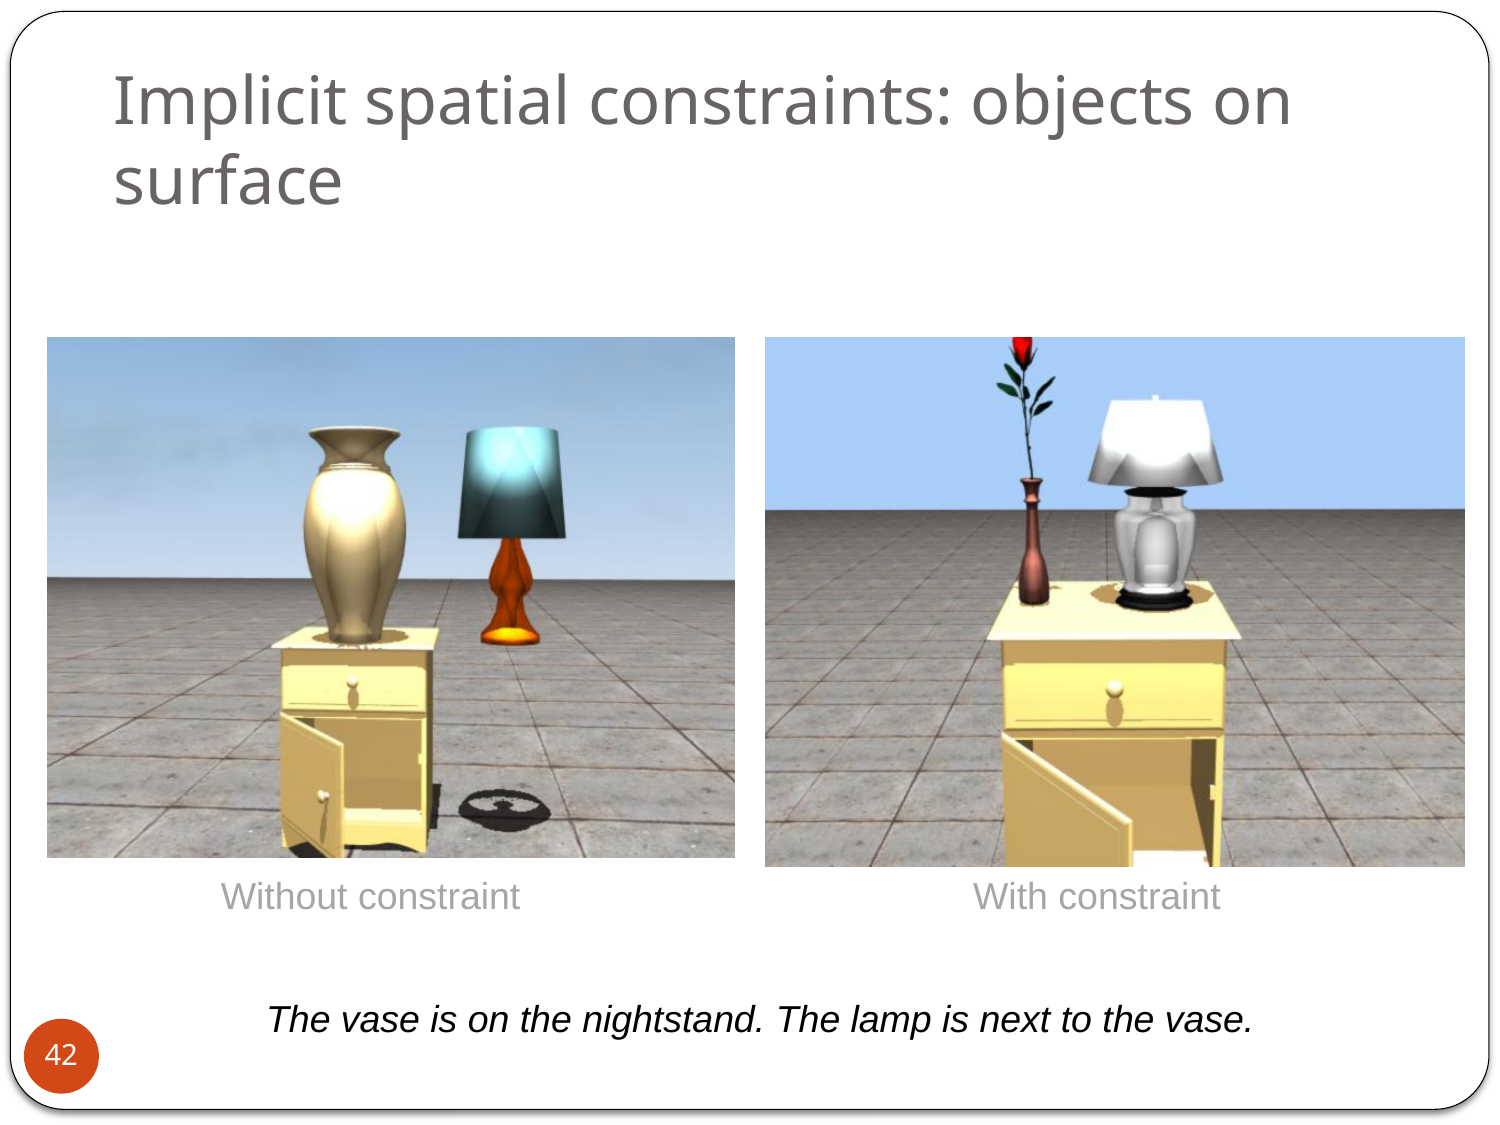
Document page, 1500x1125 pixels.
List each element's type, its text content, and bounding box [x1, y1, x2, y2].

text_box Implicit spatial constraints: objects on surface [98, 45, 1425, 233]
slide_number 42 [23, 1018, 99, 1094]
text_box Without constraint [205, 866, 536, 925]
picture [47, 337, 735, 858]
picture [765, 337, 1466, 867]
text_box The vase is on the nightstand. The lamp is next to the vase. [251, 987, 1281, 1048]
text_box With constraint [958, 875, 1236, 925]
